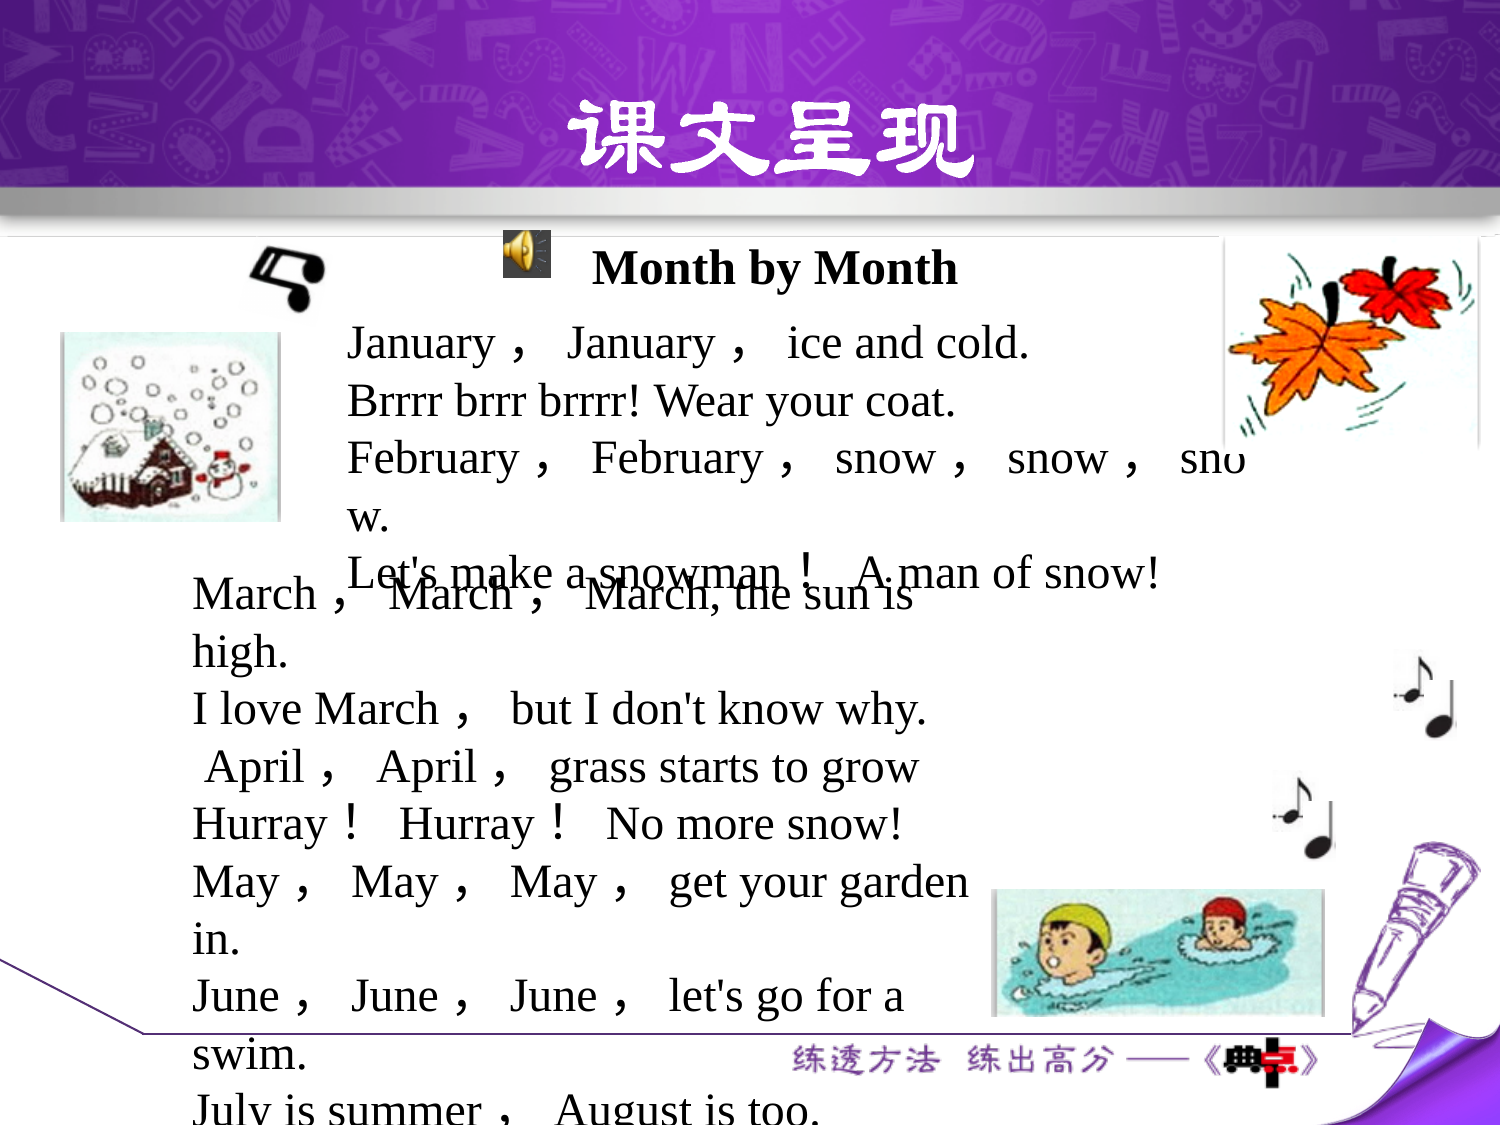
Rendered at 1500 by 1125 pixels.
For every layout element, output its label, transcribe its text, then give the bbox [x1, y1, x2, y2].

text_box March，March，March, the sun is high. I love March，but I don't know why. April，April，grass starts to grow Hurray！Hurray！No more snow! May，May，May，get your garden in. June，June，June，let's go for a swim. July is summer，August is too. Sit in the shade and stay real cool. [177, 554, 1019, 955]
picture [1272, 769, 1336, 862]
picture [1301, 841, 1500, 1125]
picture [0, 0, 1500, 455]
text_box Month by Month [577, 277, 974, 302]
picture [1393, 649, 1457, 741]
picture [60, 332, 281, 522]
text_box March，March，March, the sun is high. I love March，but I don't know why. April，April，grass starts to grow Hurray！Hurray！No more snow! May，May，May，get your garden in. June，June，June，let's go for a swim. July is summer，August is too. Sit in the shade and stay real cool. [177, 1098, 1019, 1125]
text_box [0, 957, 1352, 1091]
text_box January，January，ice and cold. Brrrr brrr brrrr! Wear your coat. February，February，snow，snow，snow. Let's make a snowman！A man of snow! [332, 303, 1274, 606]
picture [991, 889, 1325, 1017]
